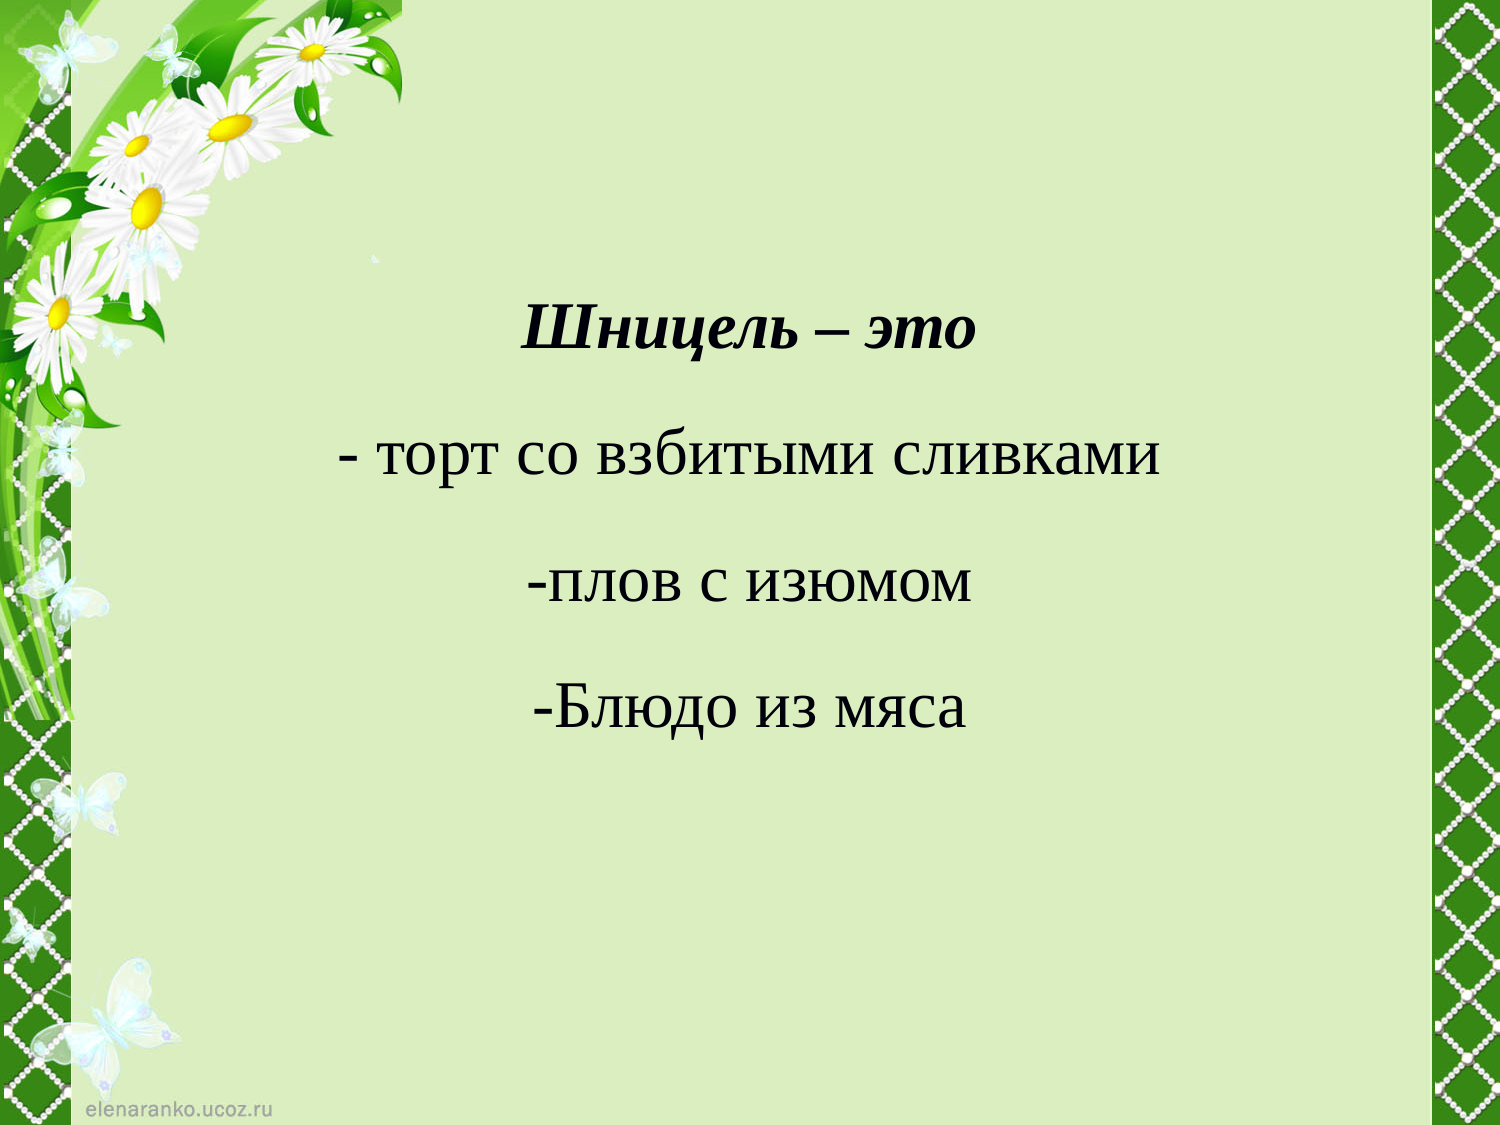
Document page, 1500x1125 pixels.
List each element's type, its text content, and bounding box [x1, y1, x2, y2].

picture [0, 0, 1500, 1125]
list Шницель – это - торт со взбитыми сливками -плов с изюмом -Блюдо из мяса [75, 262, 1425, 1005]
